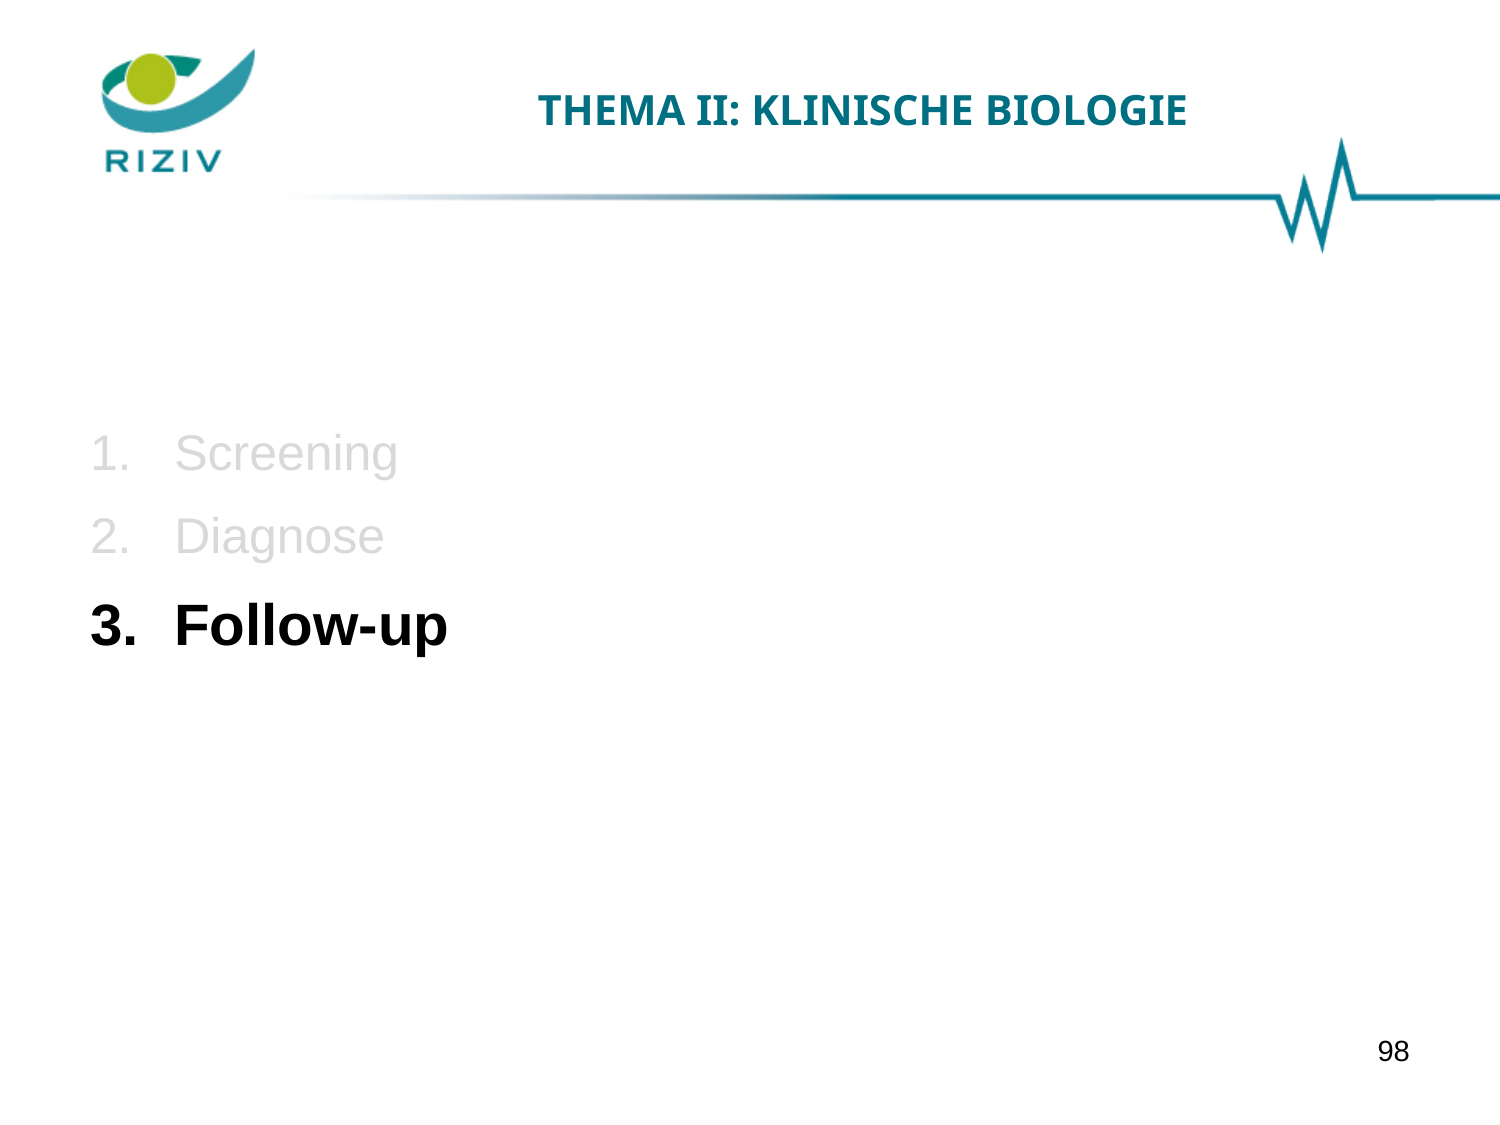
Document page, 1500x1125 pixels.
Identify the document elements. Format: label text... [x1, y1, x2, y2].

title THEMA II: KLINISCHE BIOLOGIE [301, 45, 1425, 173]
picture [53, 0, 1500, 255]
slide_number 98 [1074, 1024, 1425, 1103]
list Screening Diagnose Follow-up [75, 262, 1425, 1005]
